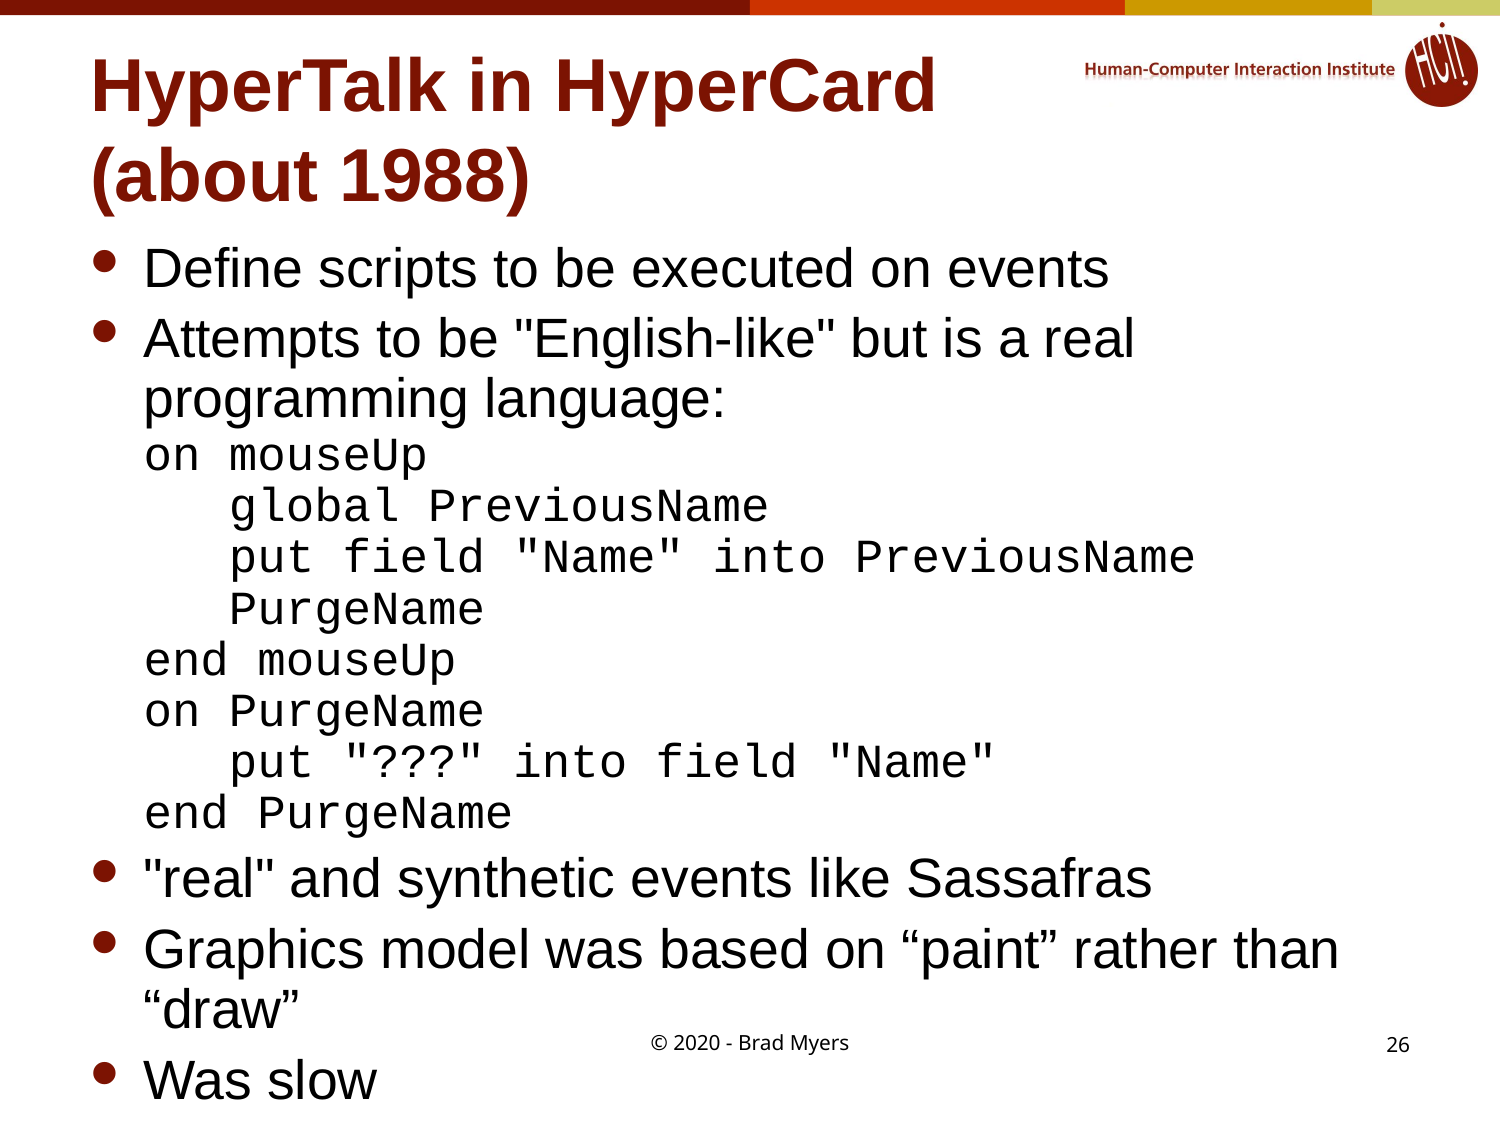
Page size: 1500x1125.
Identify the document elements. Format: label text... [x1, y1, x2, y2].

list Define scripts to be executed on events Attempts to be "English-like" but is a real programming language: on mouseUp global PreviousName put field "Name" into PreviousName PurgeName end mouseUp on PurgeName put "???" into field "Name" end PurgeName "real" and synthetic events like Sassafras Graphics model was based on “paint” rather than “draw” Was slow [74, 231, 1426, 1125]
picture [1085, 22, 1478, 107]
footer © 2020 - Brad Myers [512, 1024, 988, 1101]
slide_number 26 [1074, 1024, 1426, 1101]
title HyperTalk in HyperCard (about 1988) [74, 32, 1313, 225]
